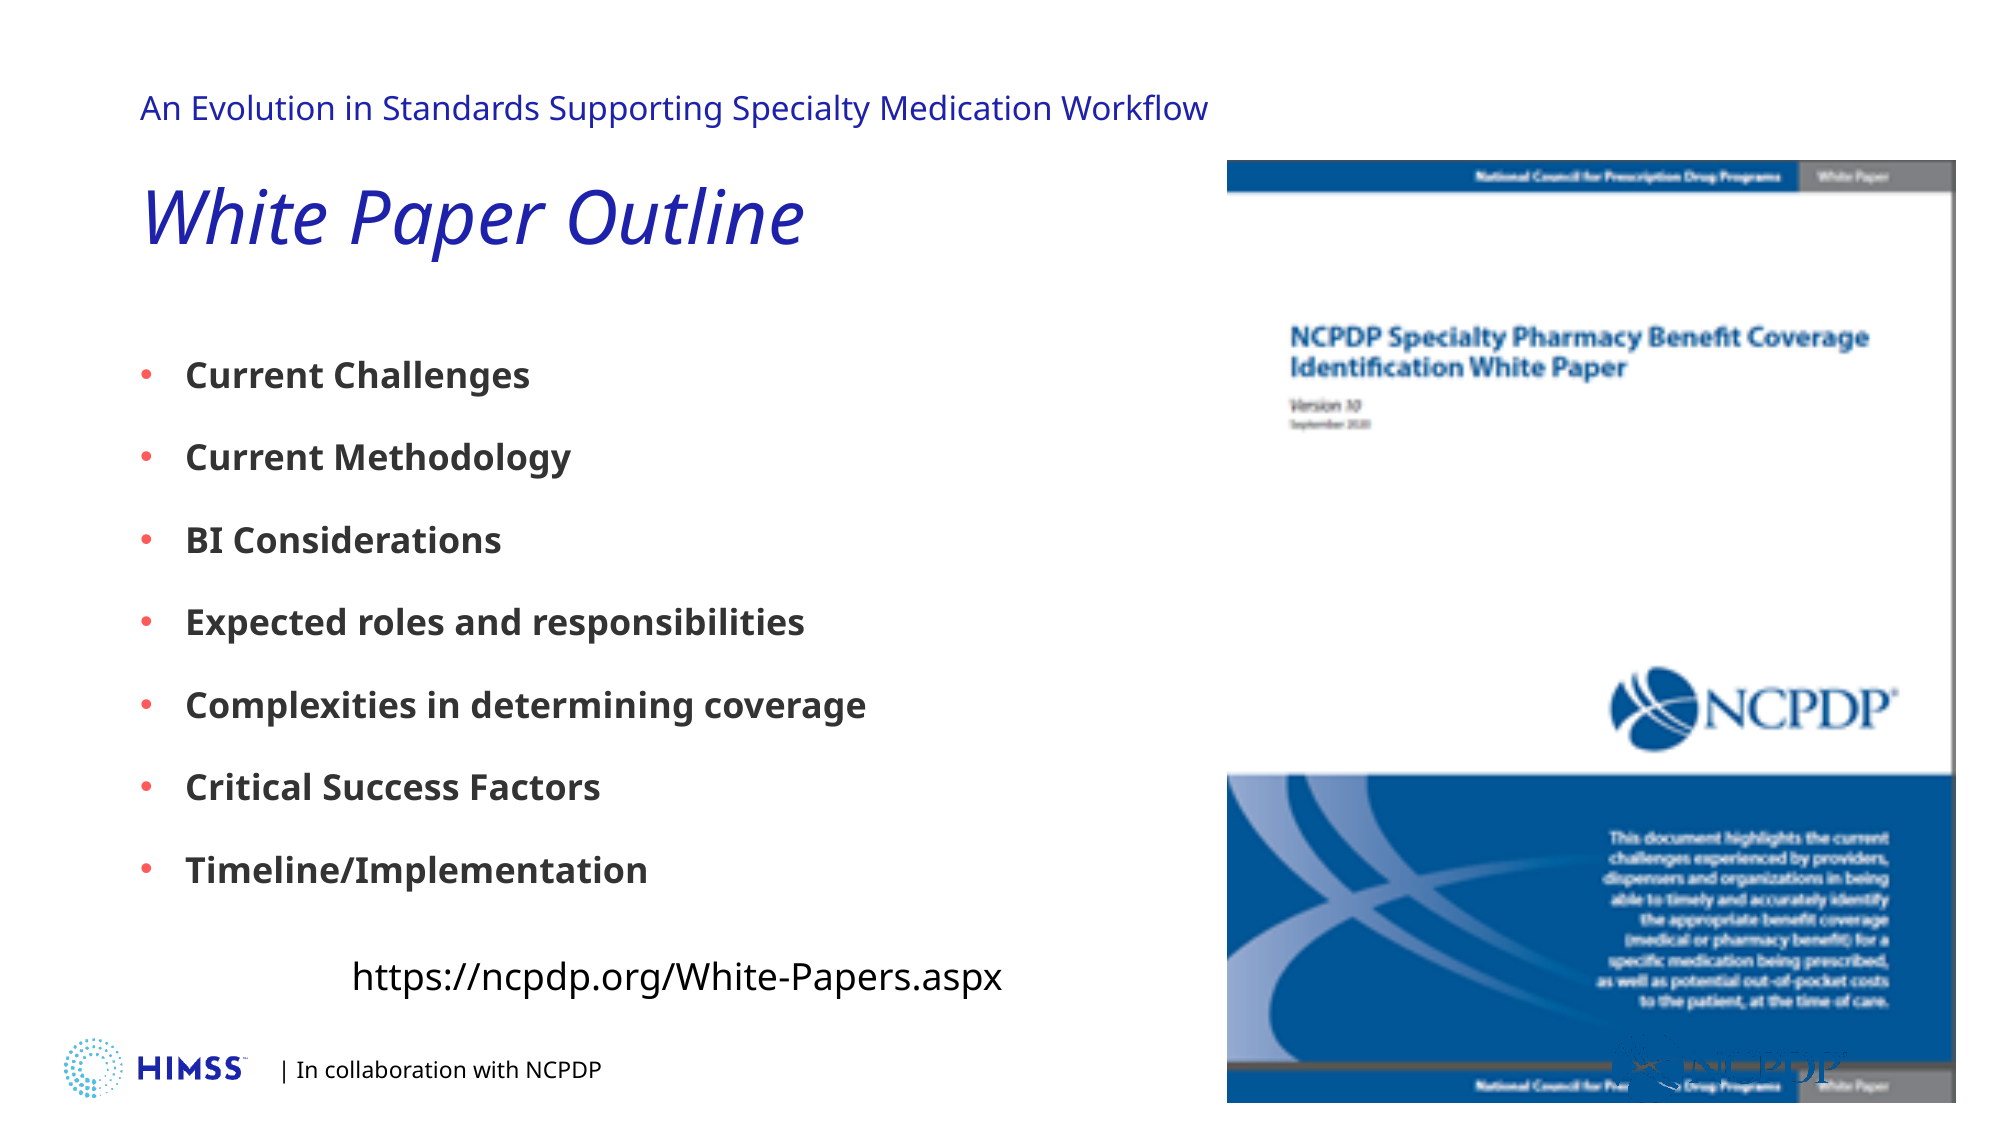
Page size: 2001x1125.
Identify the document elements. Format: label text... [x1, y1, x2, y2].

title White Paper Outline [140, 190, 1227, 331]
list Current Challenges Current Methodology BI Considerations Expected roles and responsibilities Complexities in determining coverage Critical Success Factors Timeline/Implementation [140, 331, 1227, 894]
picture [1227, 160, 1956, 1103]
text_box https://ncpdp.org/White-Papers.aspx [261, 945, 1227, 1012]
picture [42, 1015, 269, 1121]
